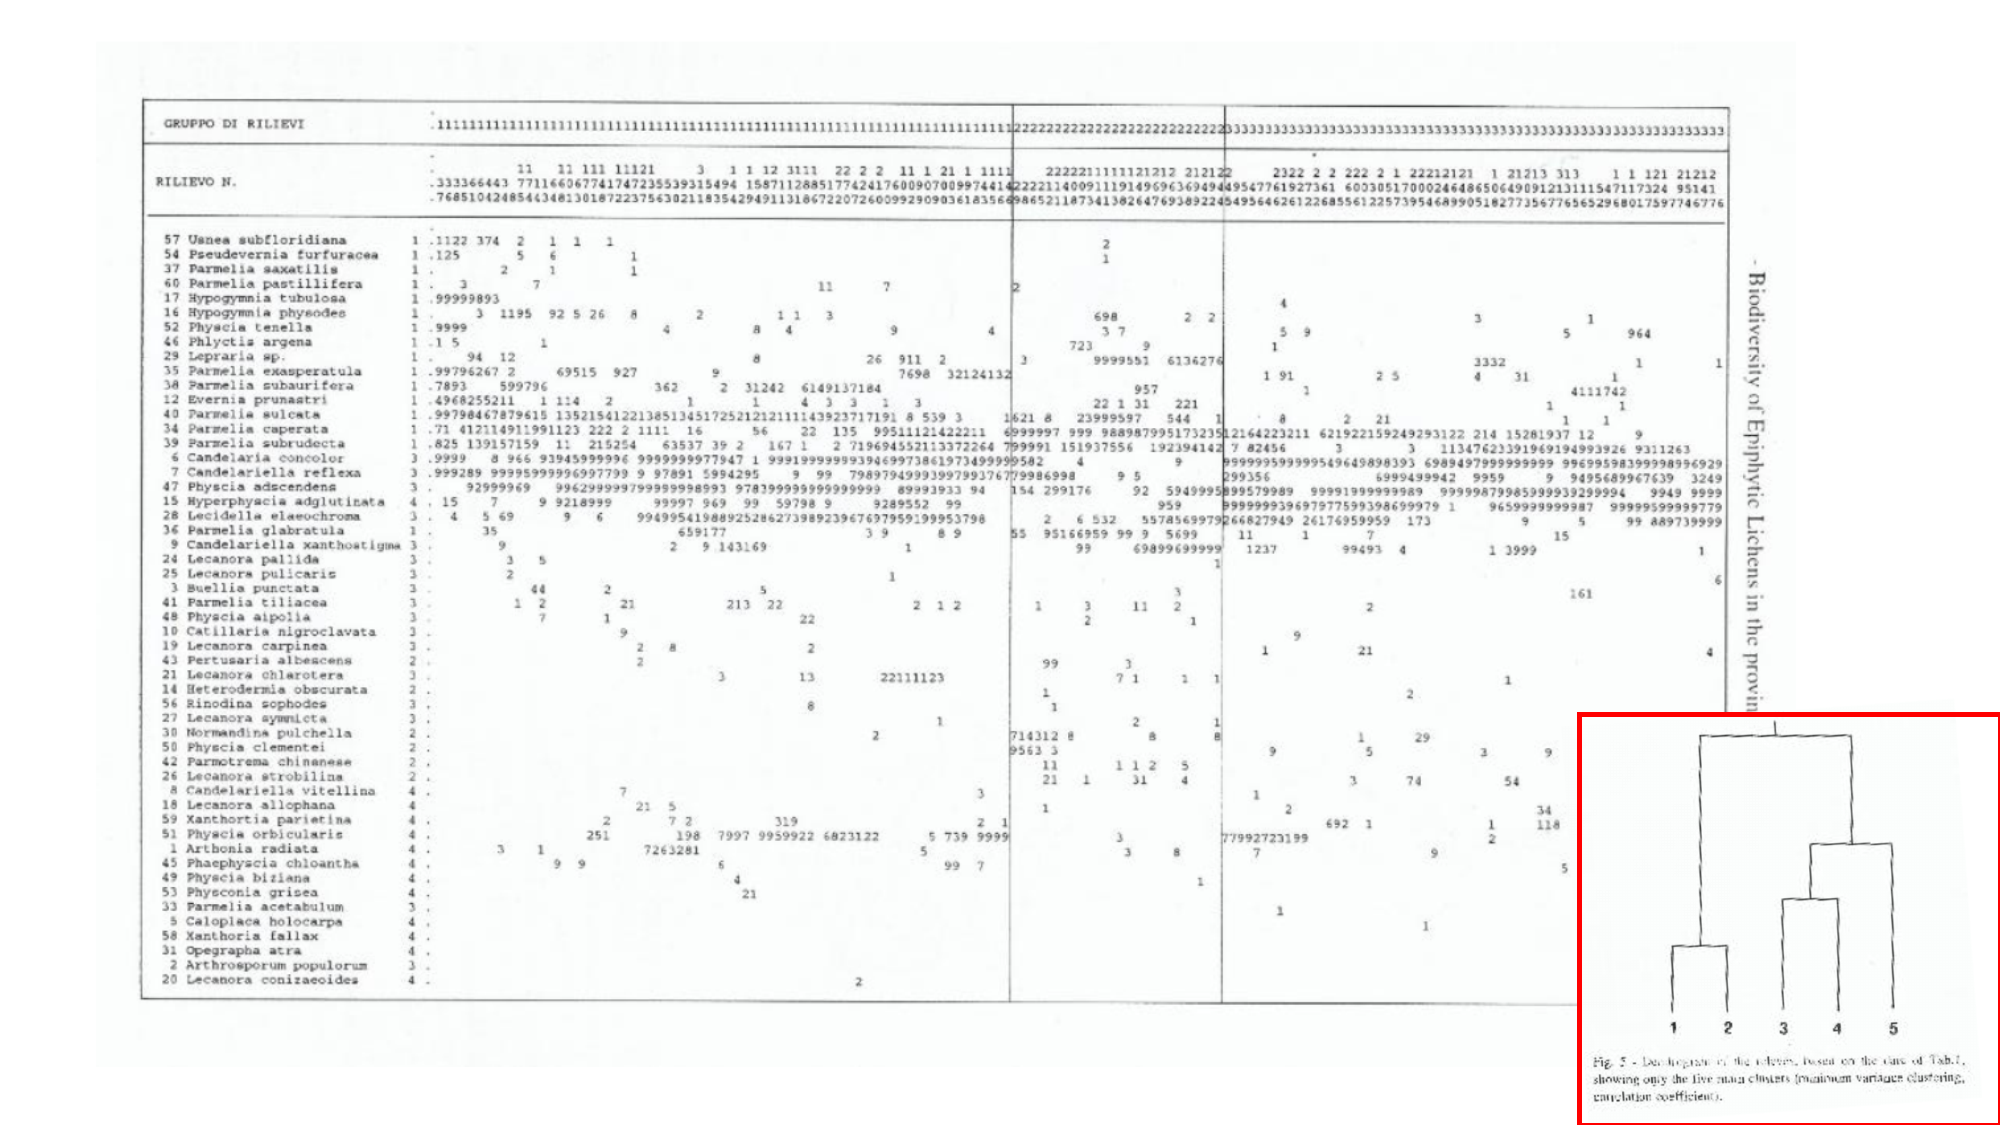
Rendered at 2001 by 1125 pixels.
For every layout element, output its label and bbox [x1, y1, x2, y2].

picture [98, 0, 1954, 1125]
text_box [1574, 711, 2000, 1125]
